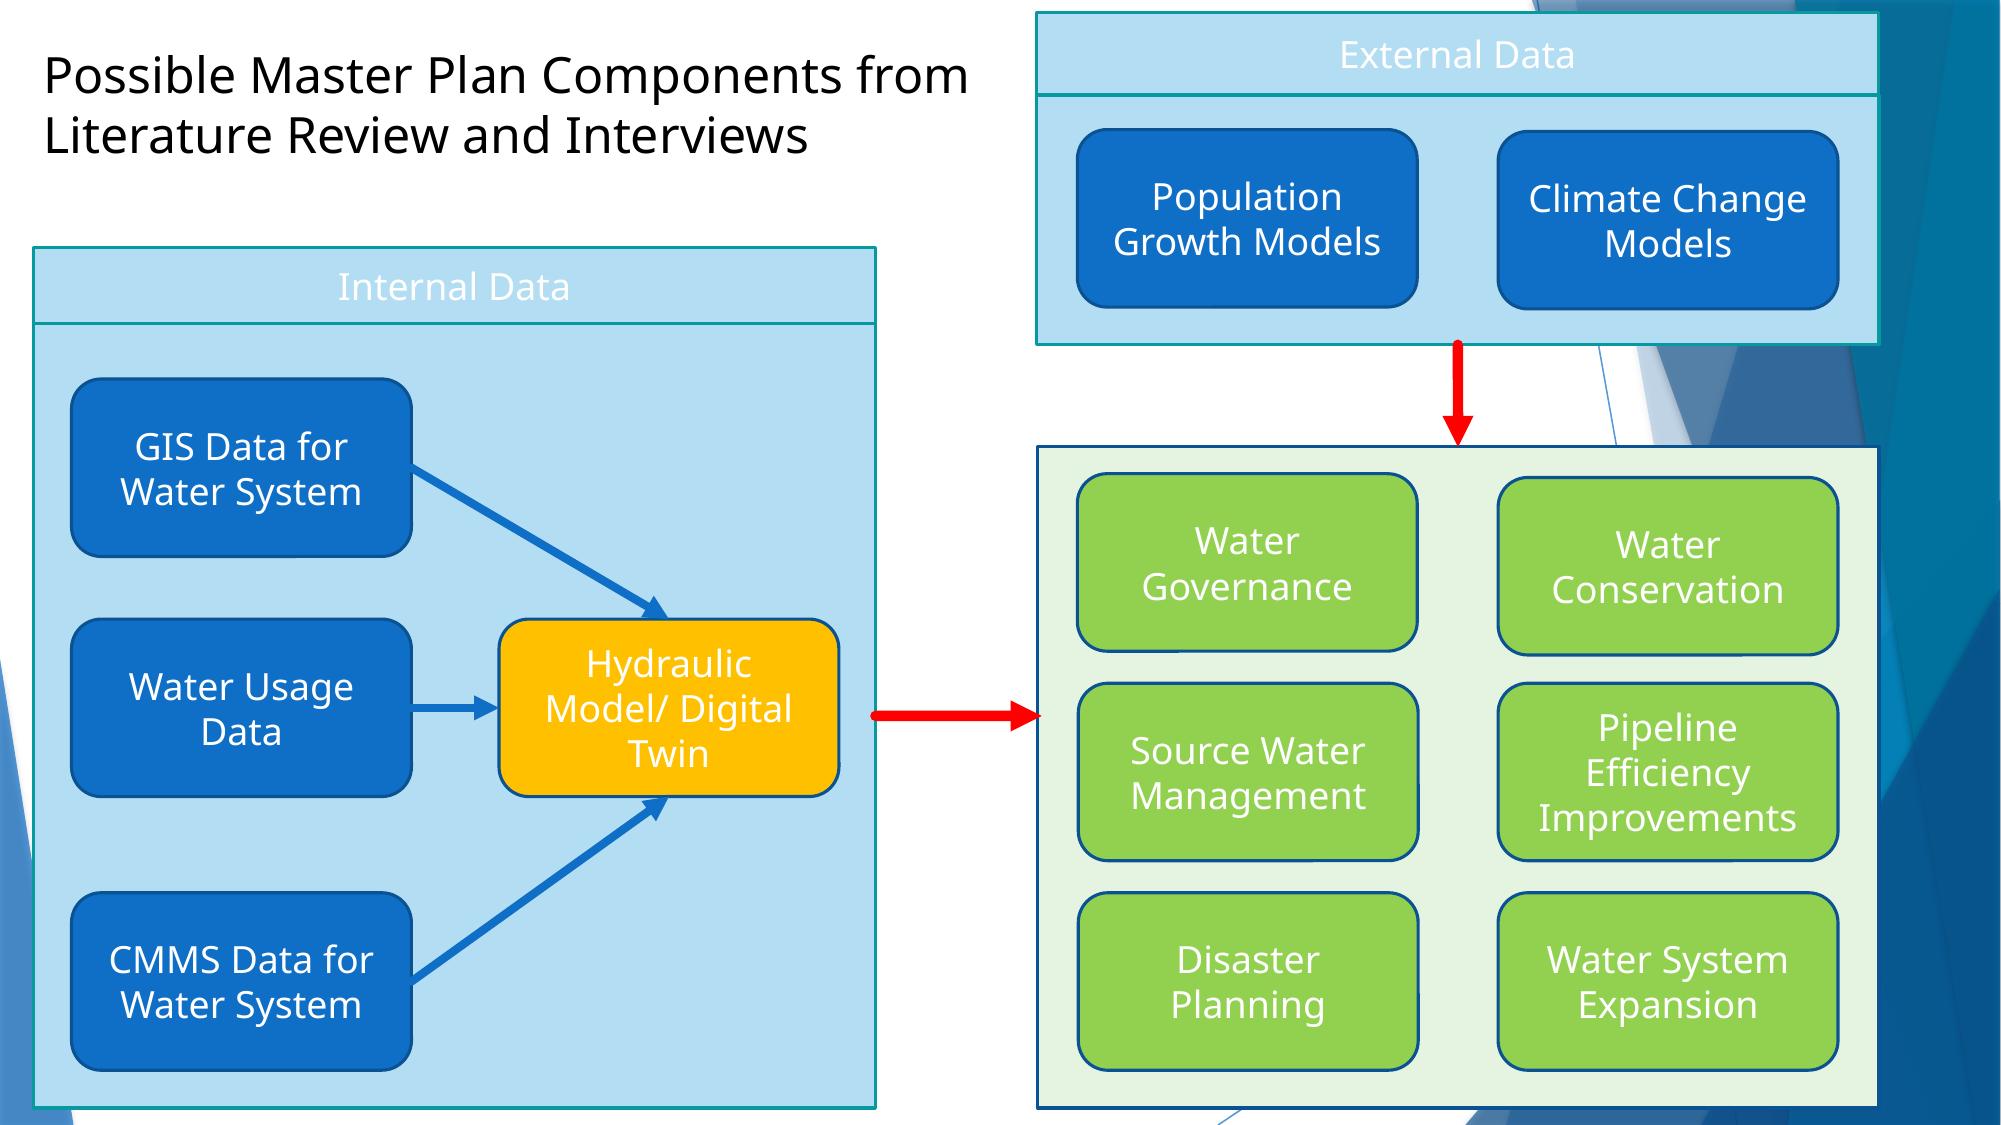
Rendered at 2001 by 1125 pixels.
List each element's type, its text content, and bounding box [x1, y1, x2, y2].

text_box External Data [1035, 11, 1880, 94]
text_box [410, 467, 670, 620]
text_box Internal Data [32, 246, 877, 325]
text_box GIS Data for Water System [69, 377, 413, 559]
text_box CMMS Data for Water System [69, 891, 414, 1072]
text_box Hydraulic Model/ Digital Twin [497, 617, 841, 799]
text_box Water Conservation [1496, 475, 1840, 657]
text_box Population Growth Models [1075, 128, 1419, 309]
text_box Climate Change Models [1496, 129, 1840, 311]
text_box Pipeline Efficiency Improvements [1496, 681, 1840, 863]
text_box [410, 796, 670, 982]
text_box Water Usage Data [69, 617, 414, 799]
text_box Possible Master Plan Components from Literature Review and Interviews [28, 36, 1037, 171]
text_box Source Water Management [1076, 681, 1420, 863]
text_box [1035, 94, 1881, 346]
text_box Water Governance [1075, 472, 1419, 653]
text_box Water System Expansion [1496, 891, 1840, 1072]
text_box [32, 325, 877, 1110]
text_box [1036, 445, 1881, 1110]
text_box Disaster Planning [1076, 891, 1420, 1072]
